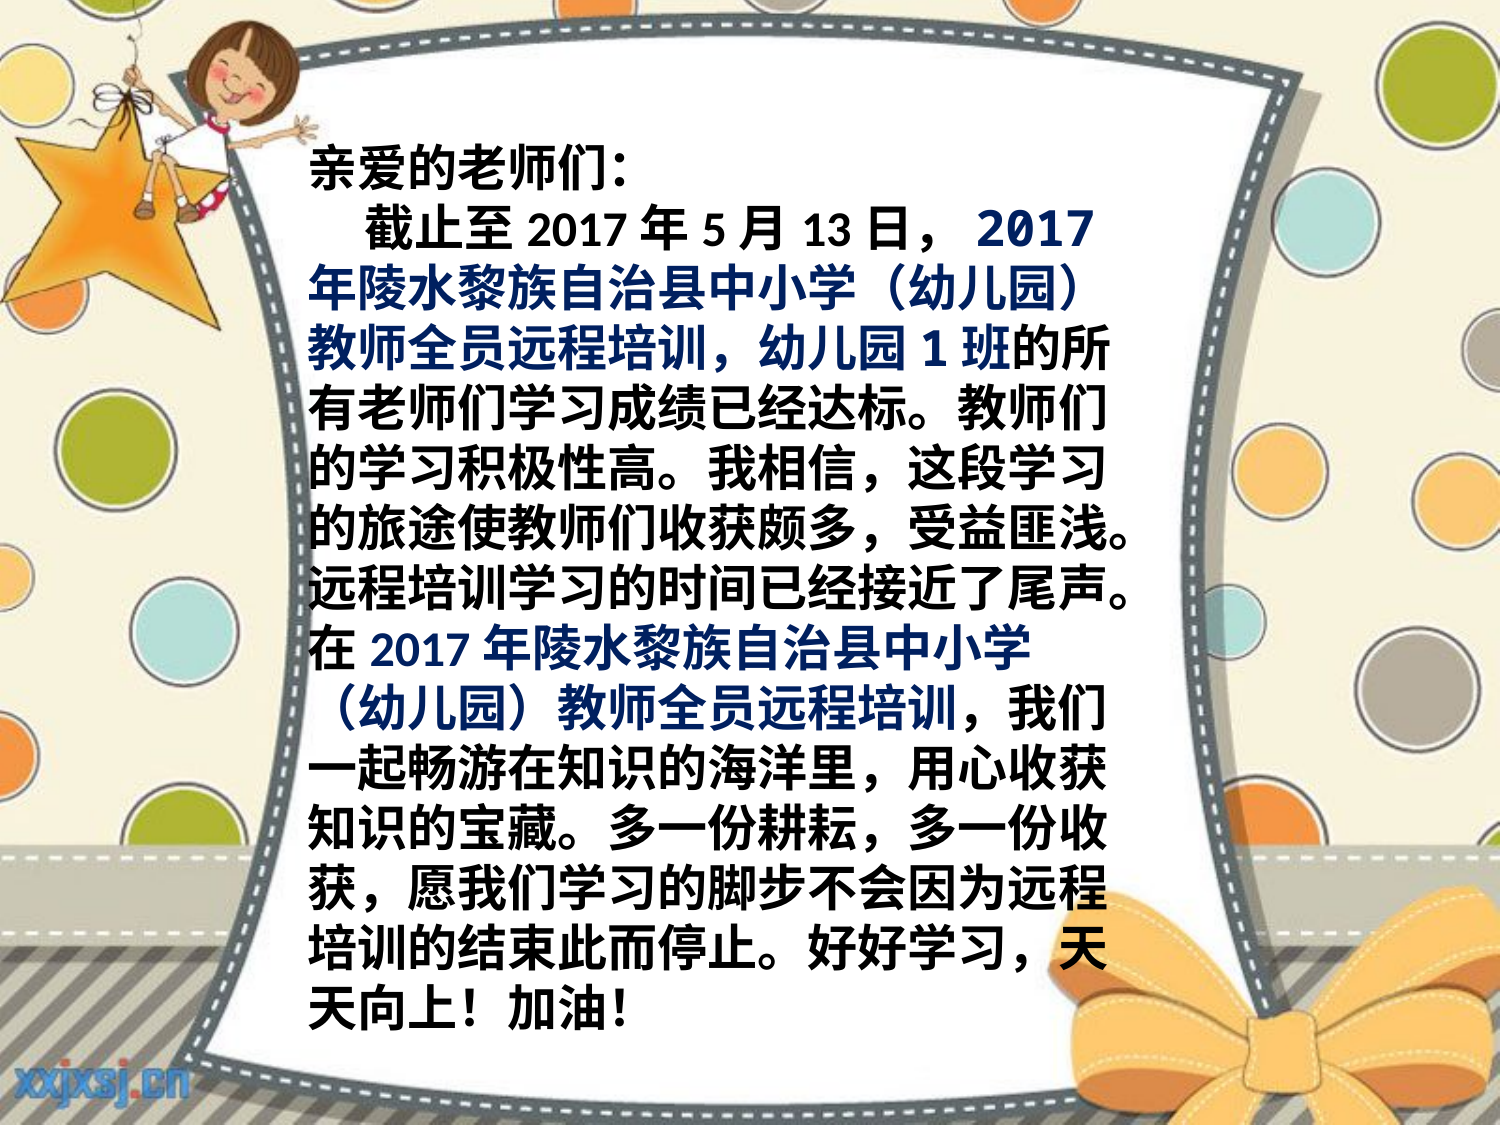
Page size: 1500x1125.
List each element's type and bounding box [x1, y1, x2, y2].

list [0, 0, 1500, 1125]
